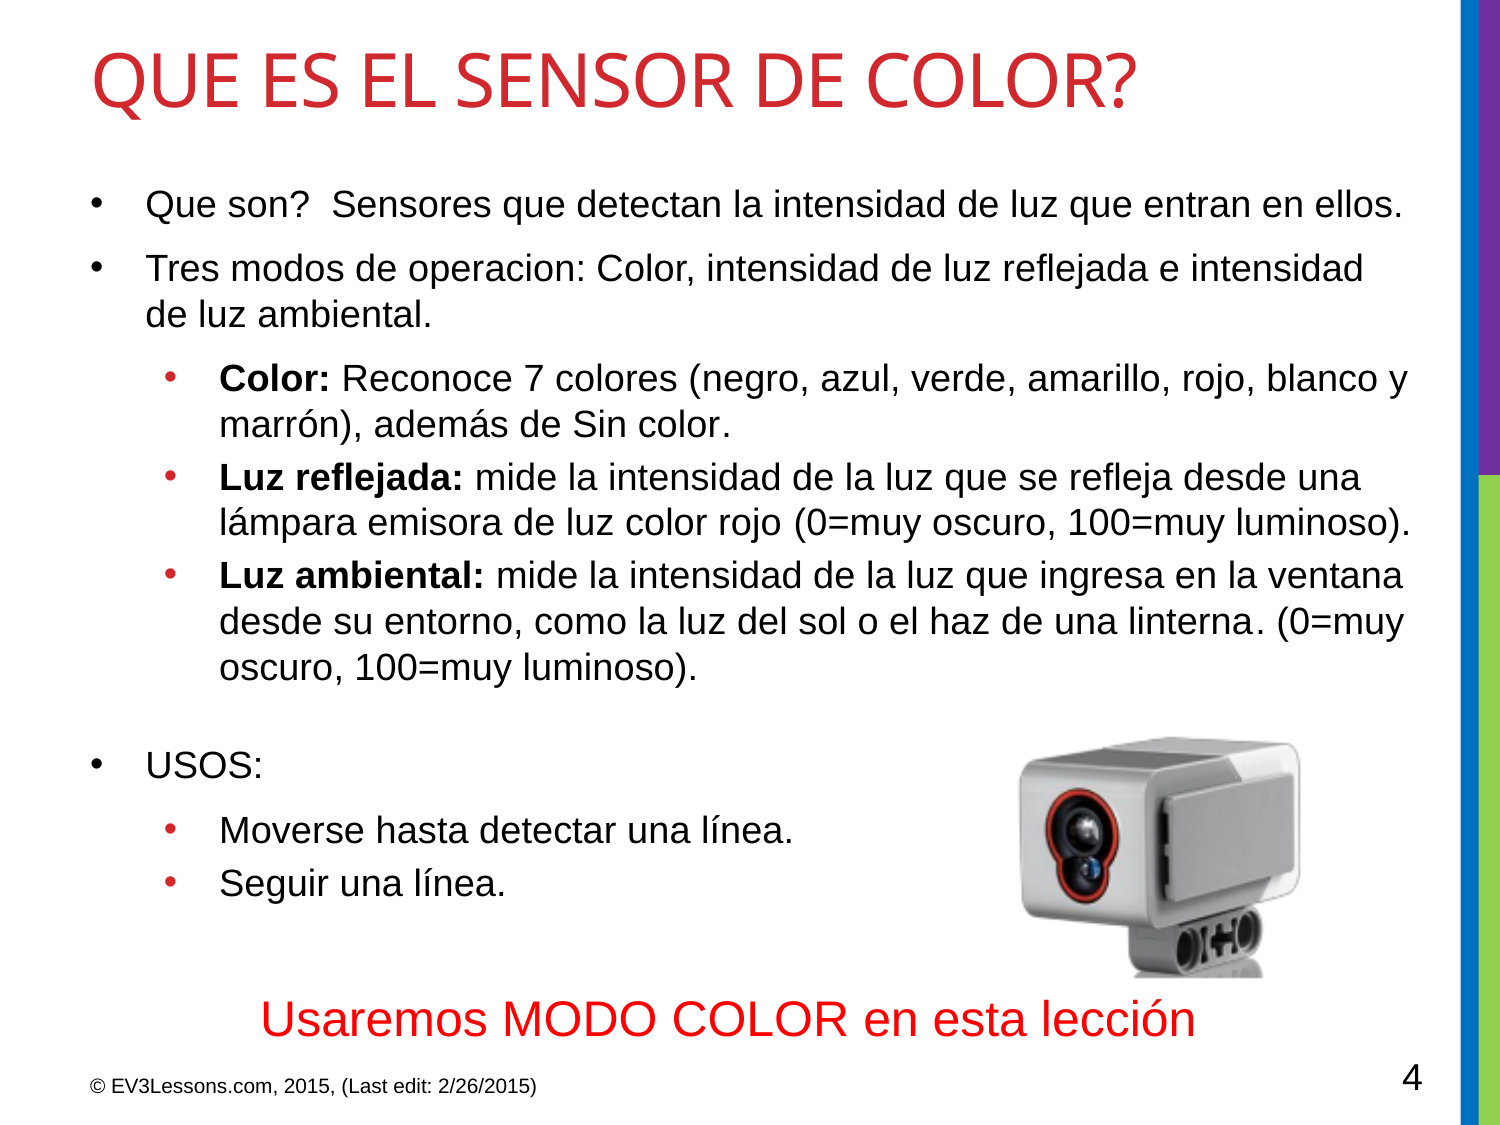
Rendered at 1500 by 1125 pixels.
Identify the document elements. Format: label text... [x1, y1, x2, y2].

footer © EV3Lessons.com, 2015, (Last edit: 2/26/2015) [75, 1065, 638, 1112]
title Que es el sensor de color? [75, 25, 1428, 171]
picture [1000, 703, 1324, 1008]
text_box Usaremos MODO COLOR en esta lección [245, 979, 1349, 1054]
list Que son? Sensores que detectan la intensidad de luz que entran en ellos. Tres modos de operacion: Color, intensidad de luz reflejada e intensidad de luz ambiental. Color: Reconoce 7 colores (negro, azul, verde, amarillo, rojo, blanco y marrón), además de Sin color. Luz reflejada: mide la intensidad de la luz que se refleja desde una lámpara emisora de luz color rojo (0=muy oscuro, 100=muy luminoso). Luz ambiental: mide la intensidad de la luz que ingresa en la ventana desde su entorno, como la luz del sol o el haz de una linterna. (0=muy oscuro, 100=muy luminoso). USOS: Moverse hasta detectar una línea. Seguir una línea. [75, 171, 1428, 1002]
slide_number 4 [1387, 1045, 1491, 1106]
